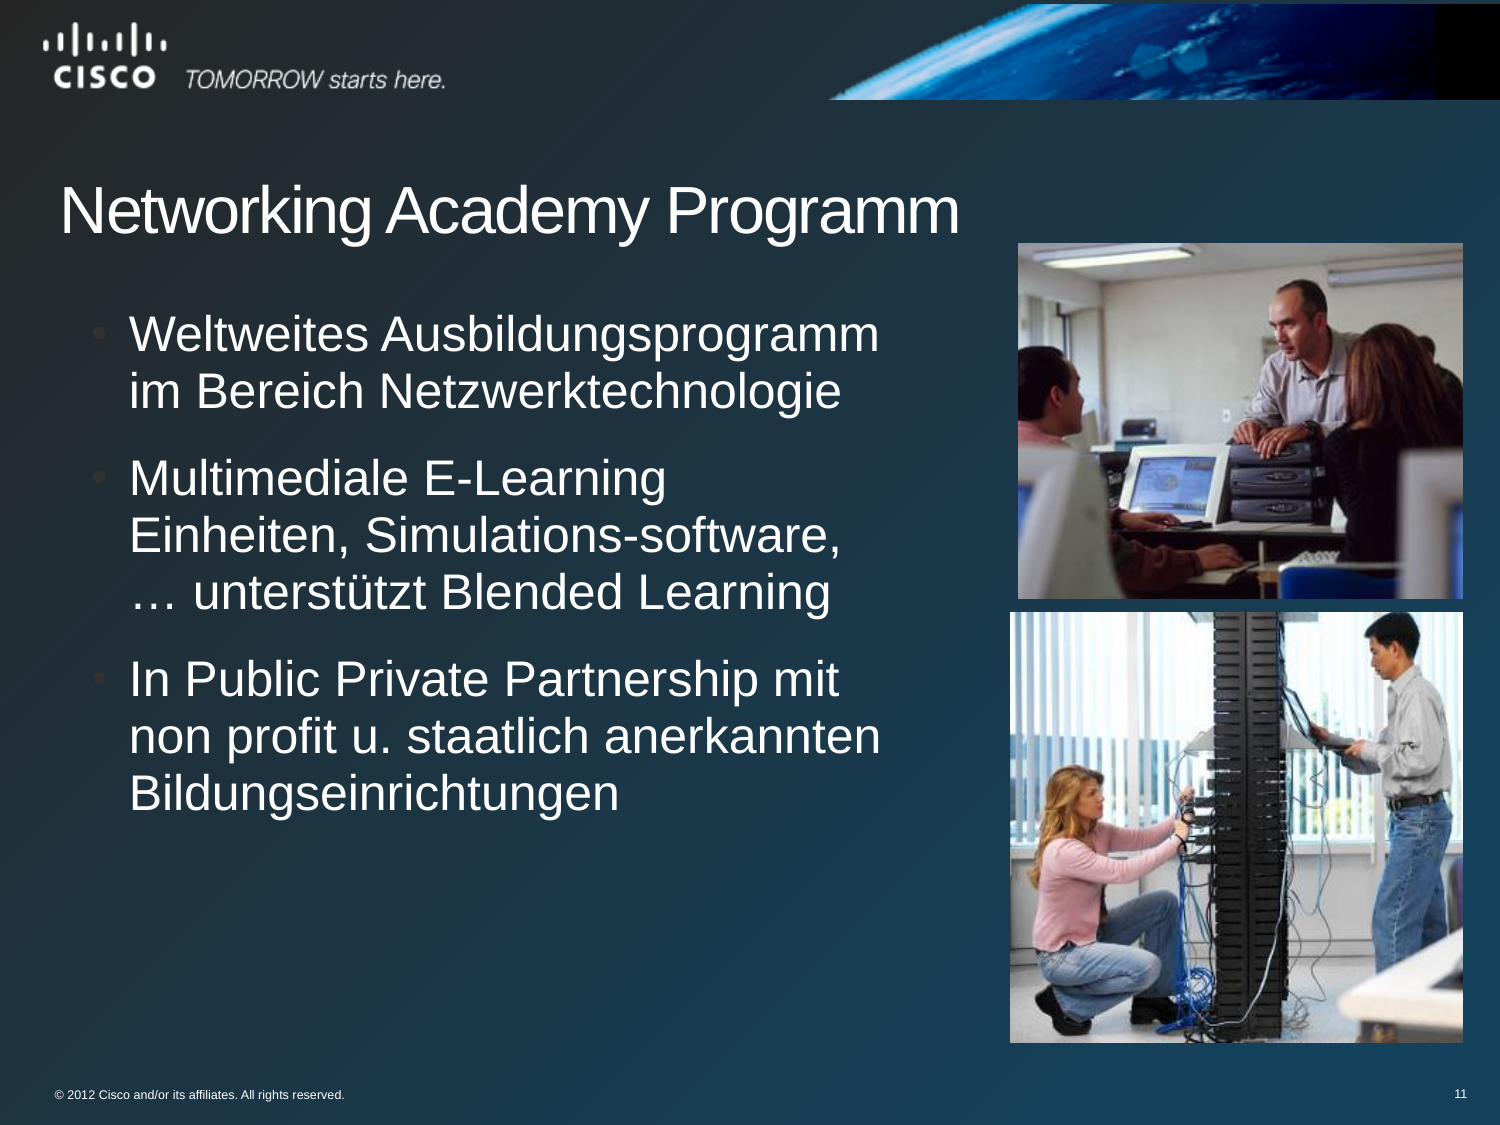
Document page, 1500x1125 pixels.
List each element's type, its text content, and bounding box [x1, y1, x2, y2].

picture [32, 11, 456, 100]
picture [1010, 612, 1463, 1043]
picture [1018, 243, 1463, 599]
text_box Weltweites Ausbildungsprogramm im Bereich Netzwerktechnologie Multimediale E-Learning Einheiten, Simulations-software,… unterstützt Blended Learning In Public Private Partnership mit non profit u. staatlich anerkannten Bildungseinrichtungen [76, 298, 904, 885]
text_box Networking Academy Programm [46, 76, 1441, 254]
picture [828, 4, 1500, 100]
